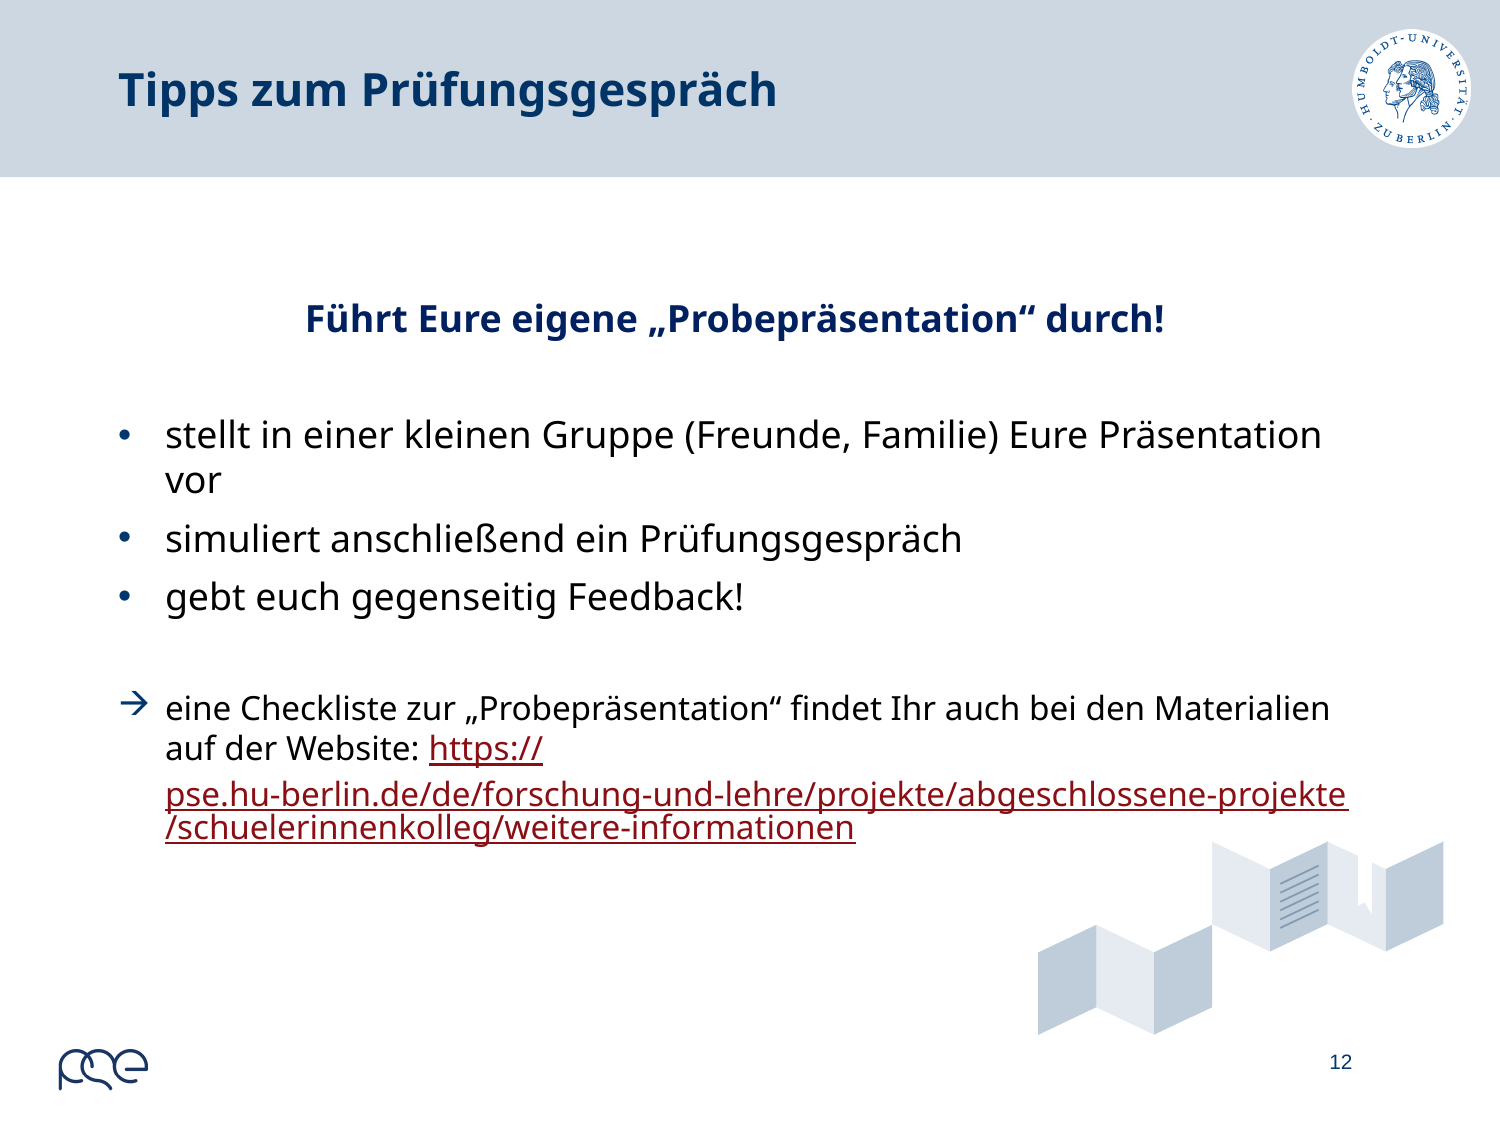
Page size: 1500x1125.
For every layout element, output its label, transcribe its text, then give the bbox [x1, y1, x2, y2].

picture [1353, 29, 1471, 148]
slide_number 11 [1234, 1003, 1353, 1125]
list Führt Eure eigene „Probepräsentation“ durch! stellt in einer kleinen Gruppe (Freunde, Familie) Eure Präsentation vor simuliert anschließend ein Prüfungsgespräch gebt euch gegenseitig Feedback! eine Checkliste zur „Probepräsentation“ findet Ihr auch bei den Materialien auf der Website: https://pse.hu-berlin.de/de/forschung-und-lehre/projekte/abgeschlossene-projekte/schuelerinnenkolleg/weitere-informationen [118, 295, 1353, 917]
picture [1038, 841, 1500, 1035]
picture [37, 1024, 156, 1116]
title Tipps zum Prüfungsgespräch [118, 0, 1353, 178]
